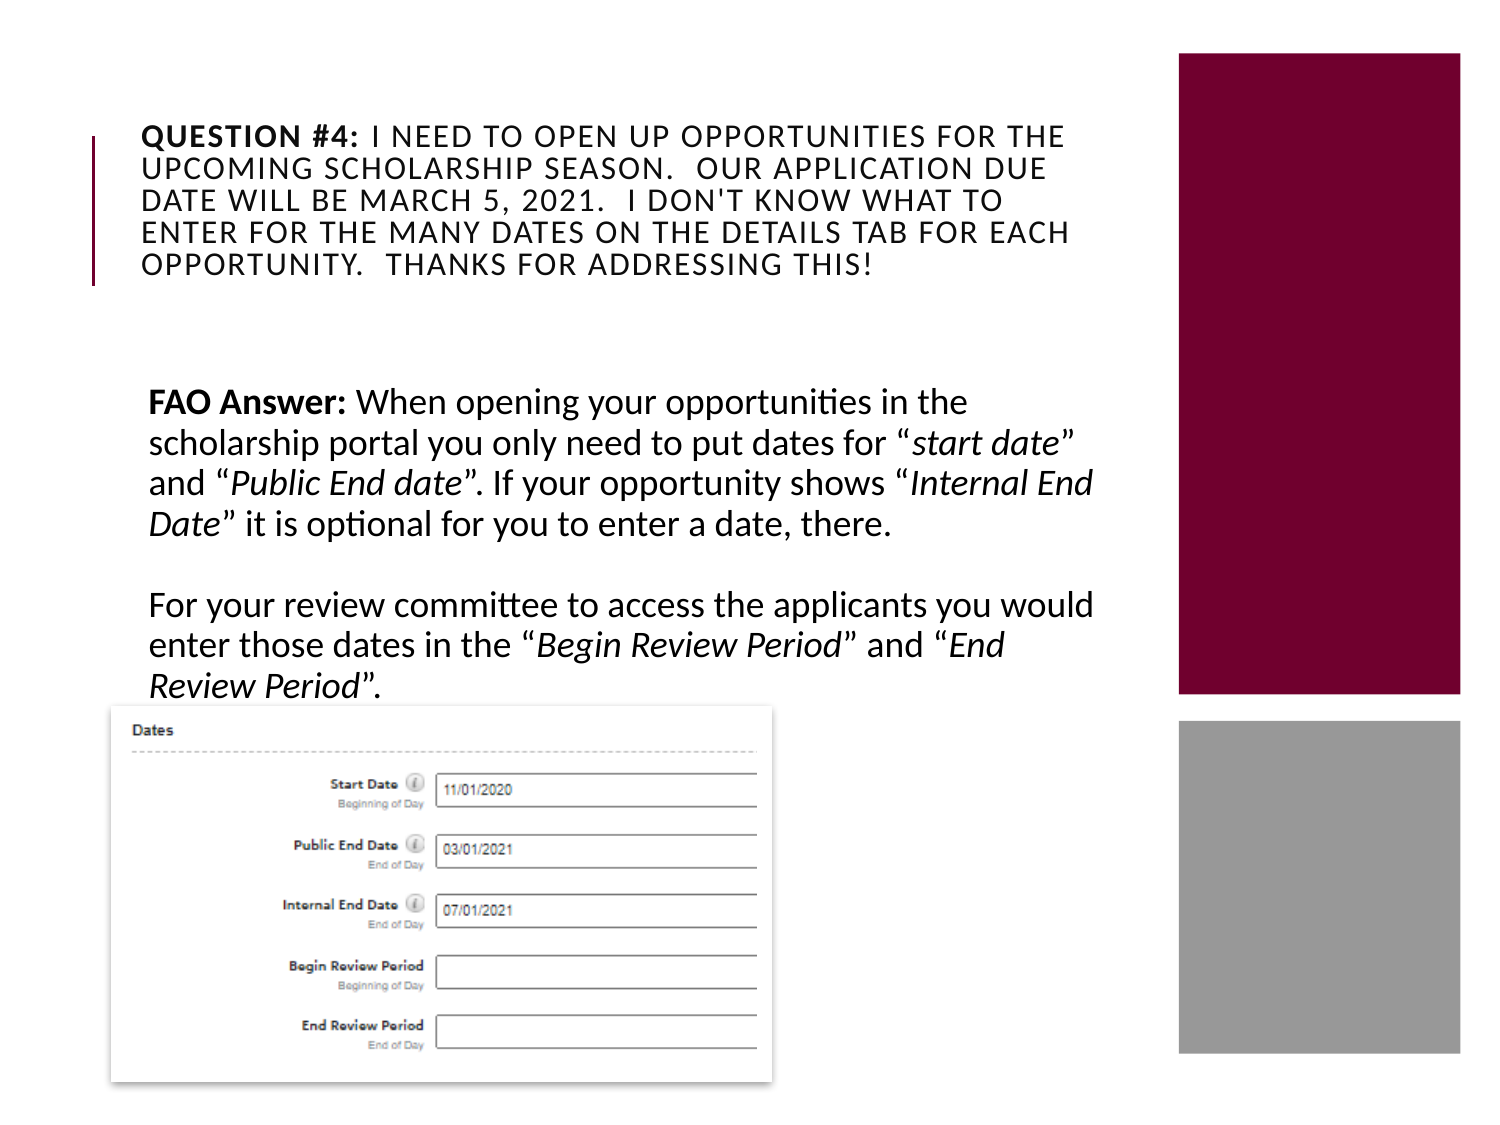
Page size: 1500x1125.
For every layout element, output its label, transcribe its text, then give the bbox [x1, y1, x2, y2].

text_box [1178, 52, 1462, 696]
text_box [1178, 720, 1462, 1055]
list FAO Answer: When opening your opportunities in the scholarship portal you only need to put dates for “start date” and “Public End date”. If your opportunity shows “Internal End Date” it is optional for you to enter a date, there. For your review committee to access the applicants you would enter those dates in the “Begin Review Period” and “End Review Period”. [126, 375, 1113, 1035]
picture [125, 720, 758, 1068]
title Question #4: I need to open up opportunities for the upcoming scholarship season. Our application due date will be March 5, 2021. I don't know what to enter for the many dates on the details tab for each opportunity. Thanks for addressing this! [126, 96, 1113, 308]
